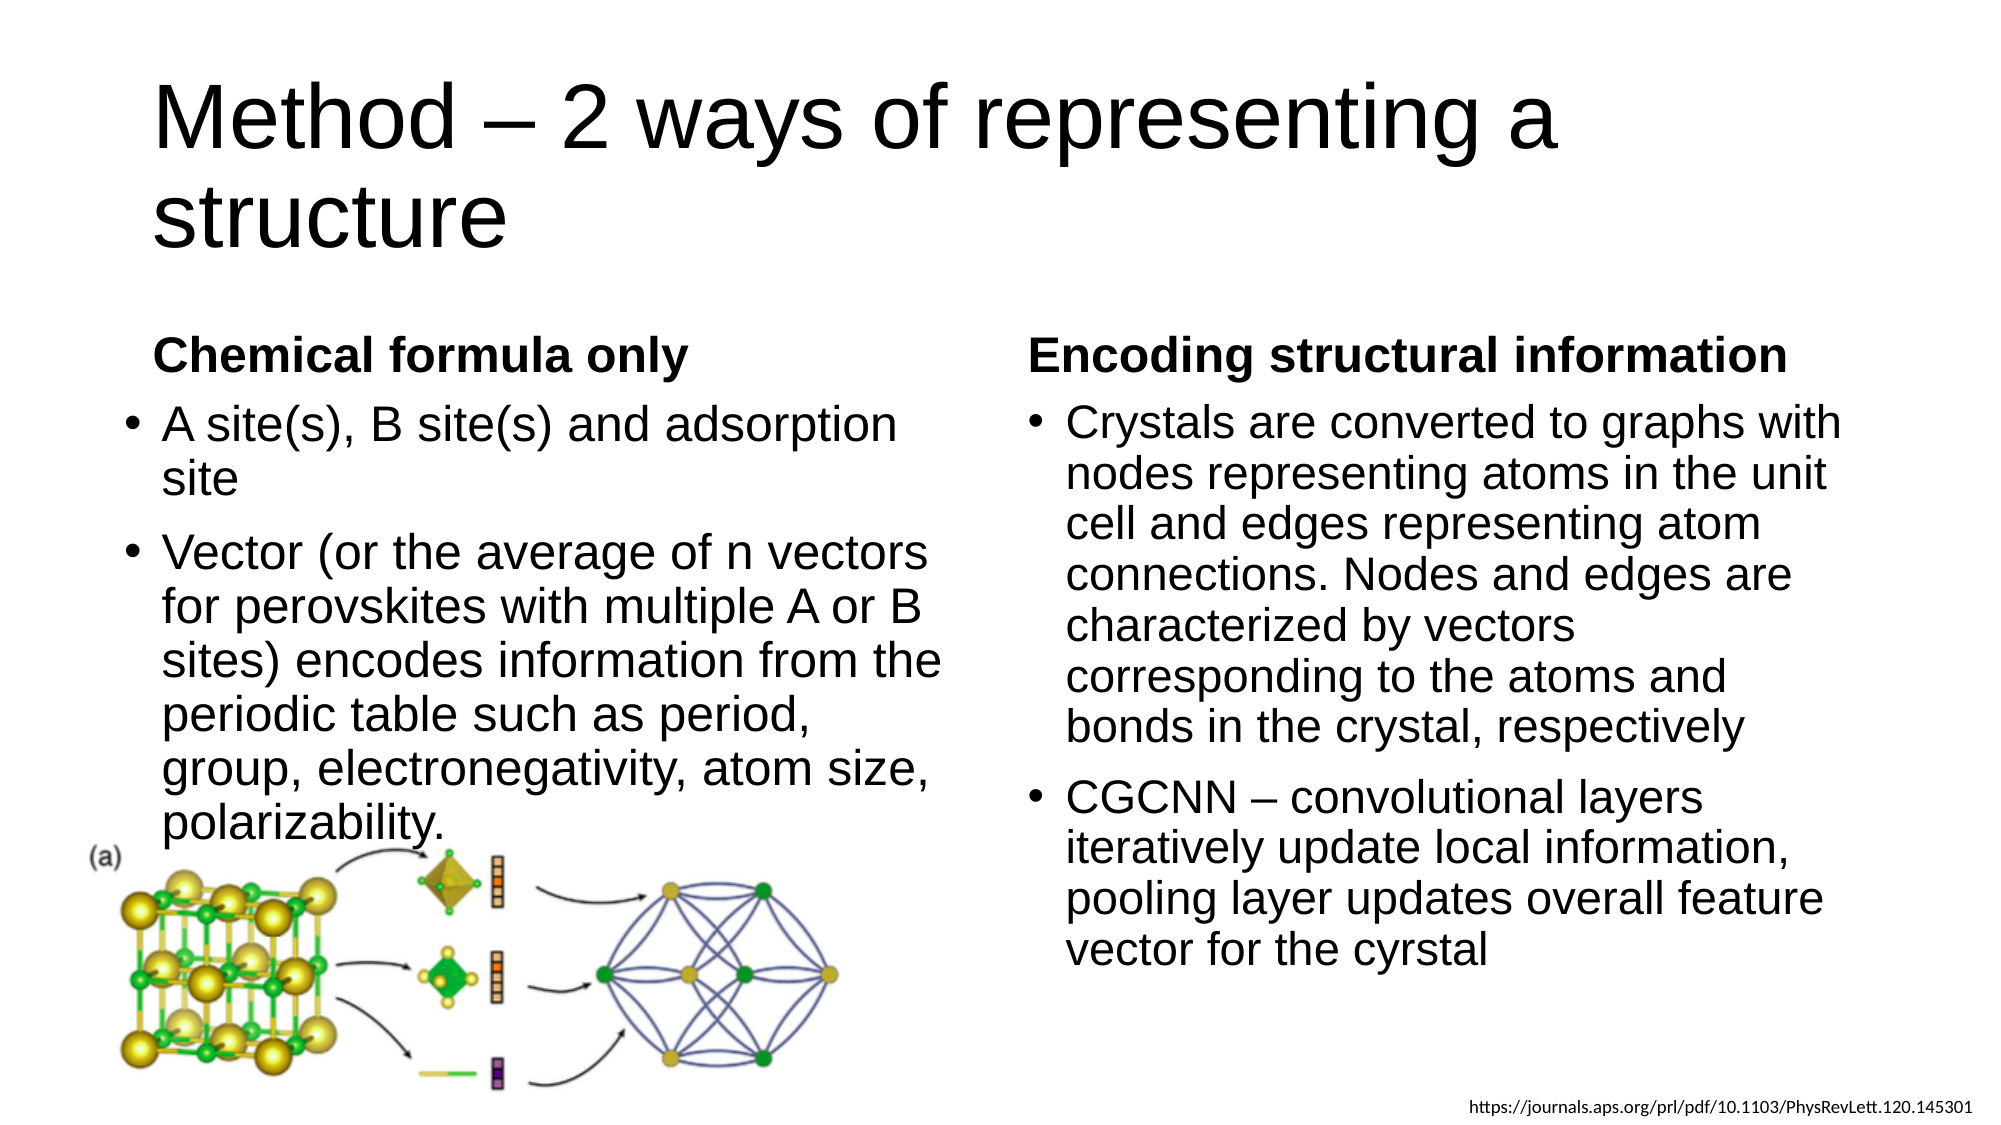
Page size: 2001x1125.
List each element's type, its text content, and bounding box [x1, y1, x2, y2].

text_box A site(s), B site(s) and adsorption site Vector (or the average of n vectors for perovskites with multiple A or B sites) encodes information from the periodic table such as period, group, electronegativity, atom size, polarizability. [109, 390, 960, 995]
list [55, 834, 903, 1105]
title Method – 2 ways of representing a structure [137, 59, 1863, 278]
list Encoding structural information [1012, 255, 1863, 390]
list Chemical formula only [137, 255, 984, 391]
list Crystals are converted to graphs with nodes representing atoms in the unit cell and edges representing atom connections. Nodes and edges are characterized by vectors corresponding to the atoms and bonds in the crystal, respectively CGCNN – convolutional layers iteratively update local information, pooling layer updates overall feature vector for the cyrstal [1012, 390, 1863, 995]
text_box https://journals.aps.org/prl/pdf/10.1103/PhysRevLett.120.145301 [1454, 1087, 2000, 1125]
